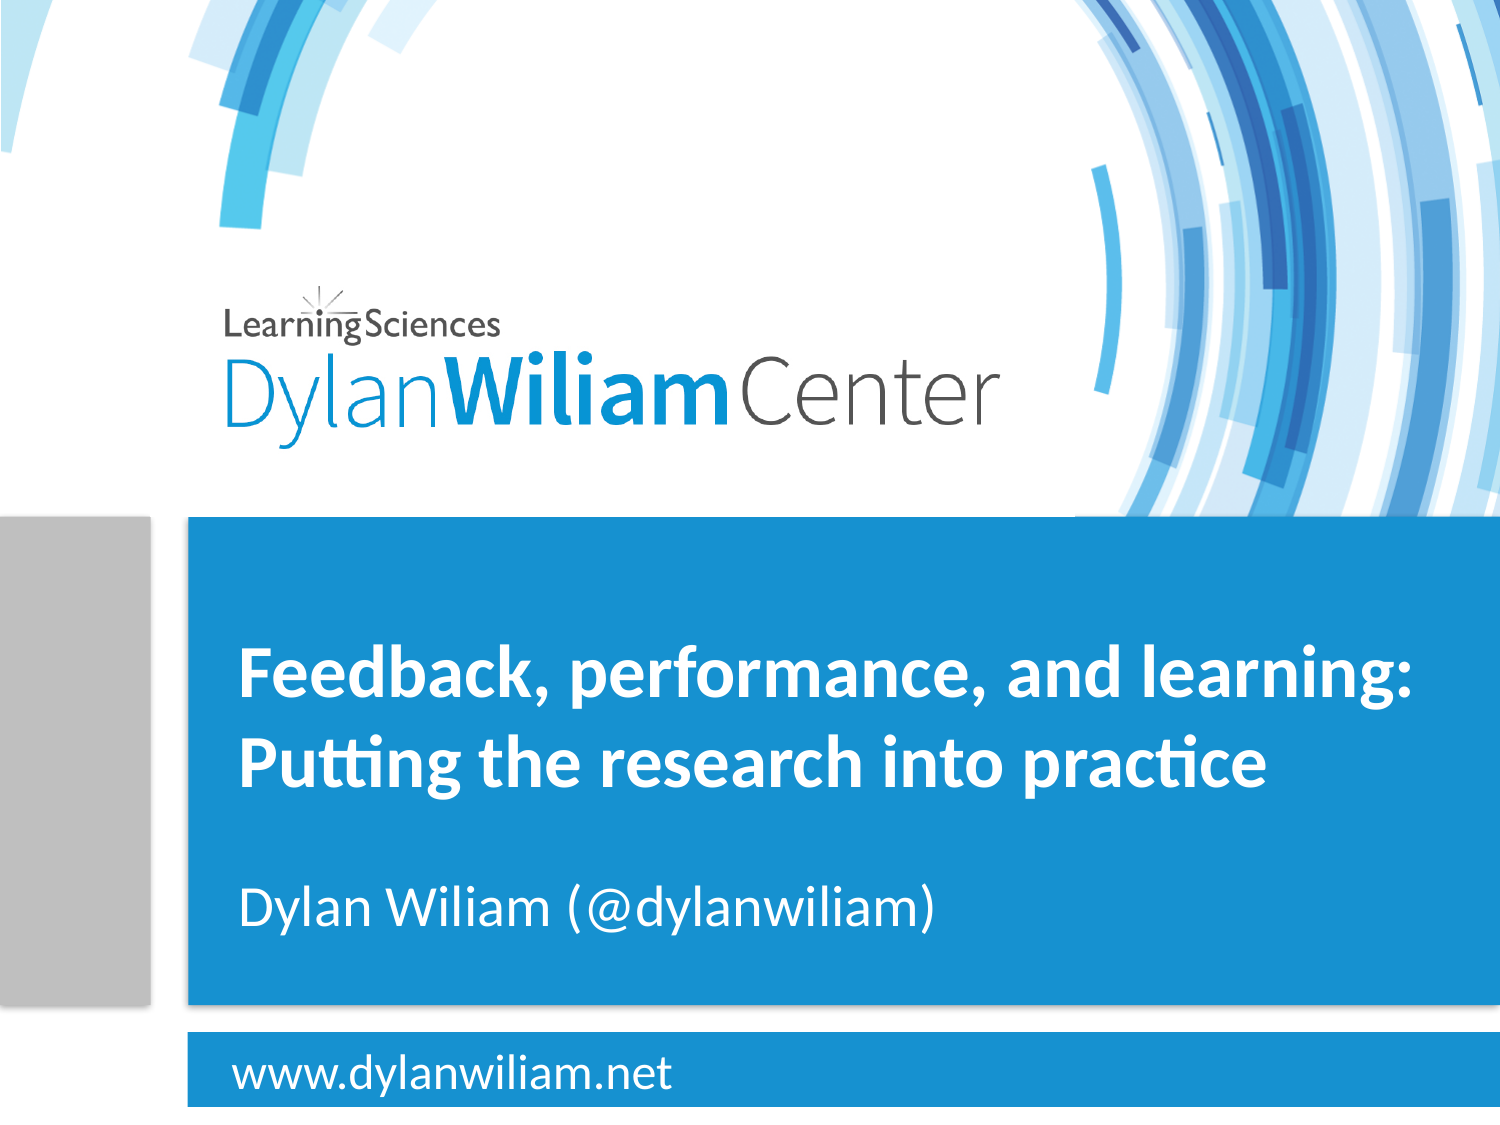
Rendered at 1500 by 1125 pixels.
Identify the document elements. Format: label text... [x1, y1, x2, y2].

list Feedback, performance, and learning: Putting the research into practice [223, 614, 1467, 861]
text_box www.dylanwiliam.net [187, 1032, 1500, 1107]
title Dylan Wiliam (@dylanwiliam) [223, 861, 1394, 947]
picture [1, 0, 1500, 1125]
